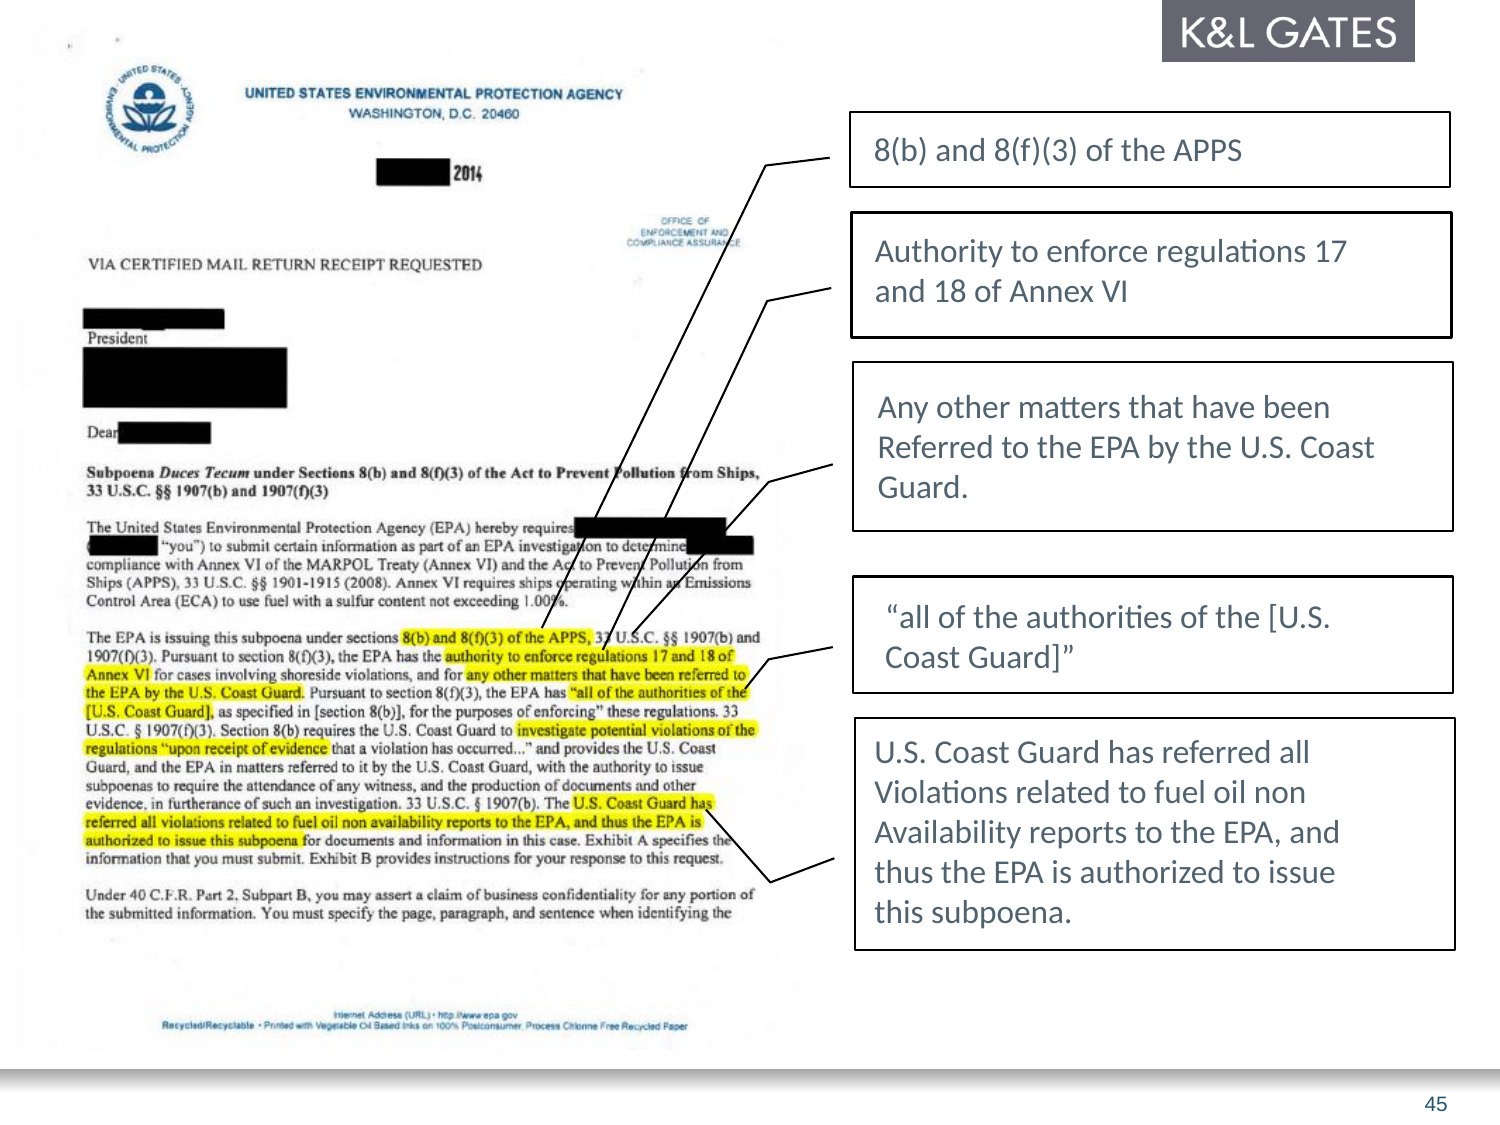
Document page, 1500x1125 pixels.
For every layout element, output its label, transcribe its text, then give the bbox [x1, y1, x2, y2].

picture [1162, 0, 1415, 62]
picture [12, 12, 806, 1051]
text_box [852, 576, 1454, 694]
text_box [854, 717, 1455, 951]
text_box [851, 212, 1452, 338]
slide_number 45 [1112, 1087, 1463, 1120]
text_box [849, 112, 1451, 188]
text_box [852, 362, 1454, 532]
